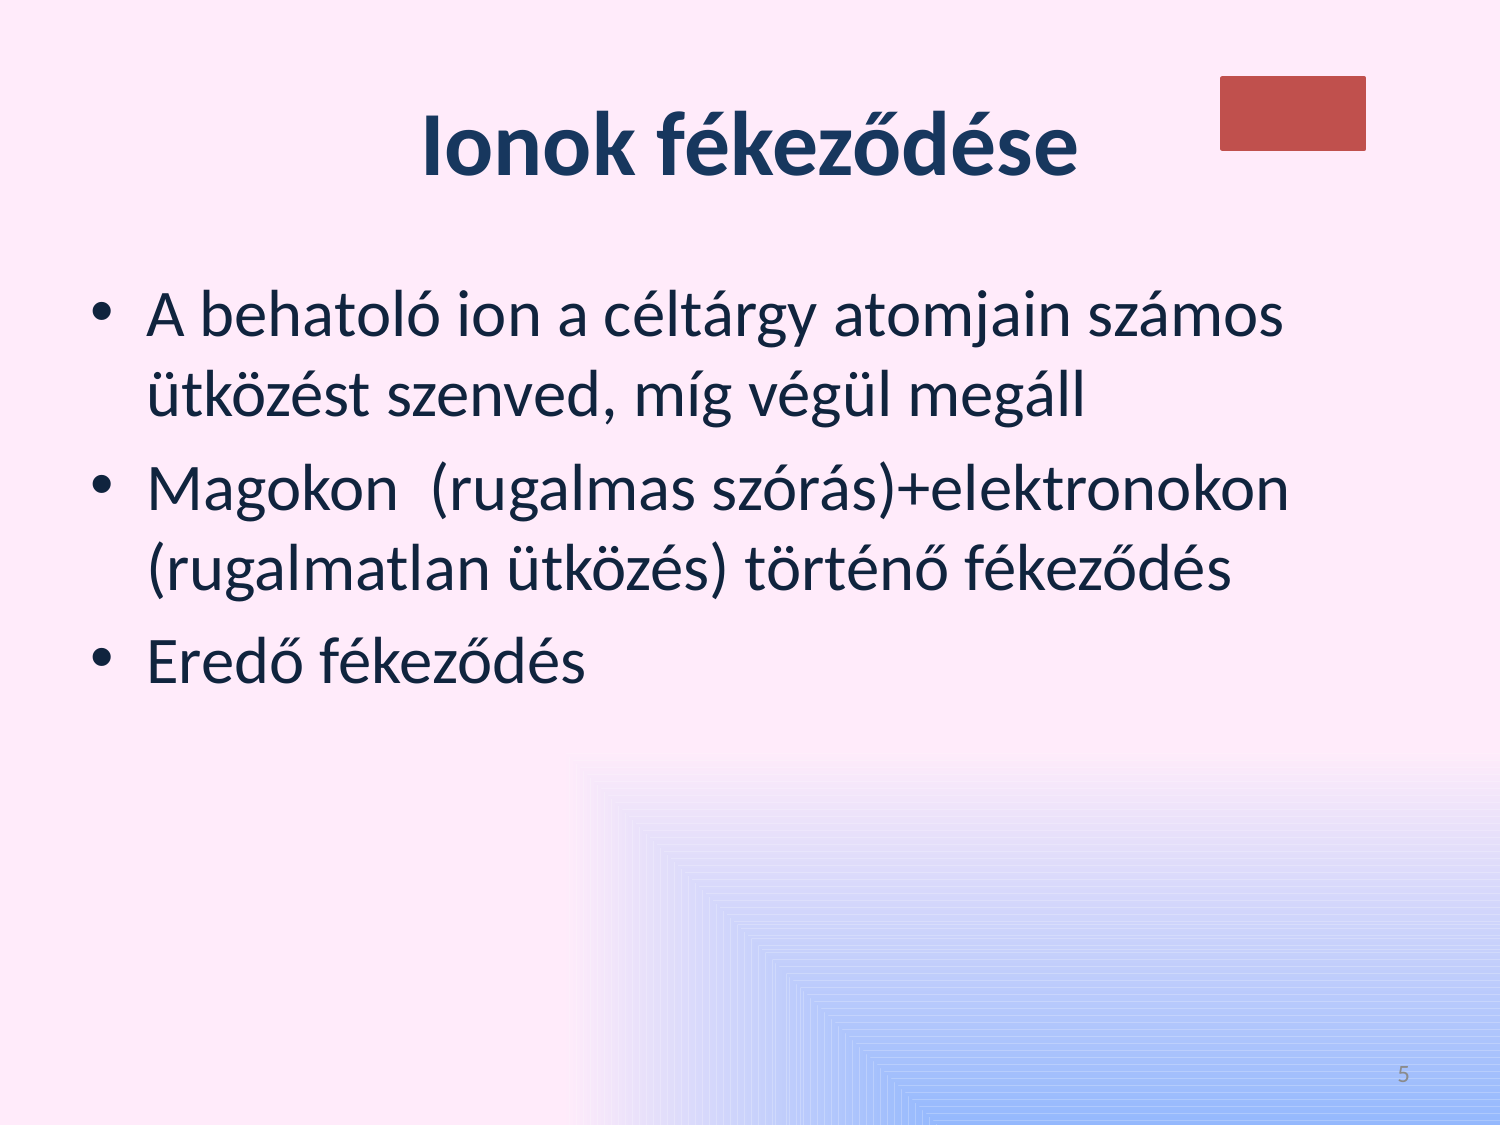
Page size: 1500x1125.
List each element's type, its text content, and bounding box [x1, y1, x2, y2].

title Ionok fékeződése [75, 45, 1425, 233]
text_box [1220, 76, 1366, 151]
slide_number 5 [1074, 1042, 1425, 1103]
